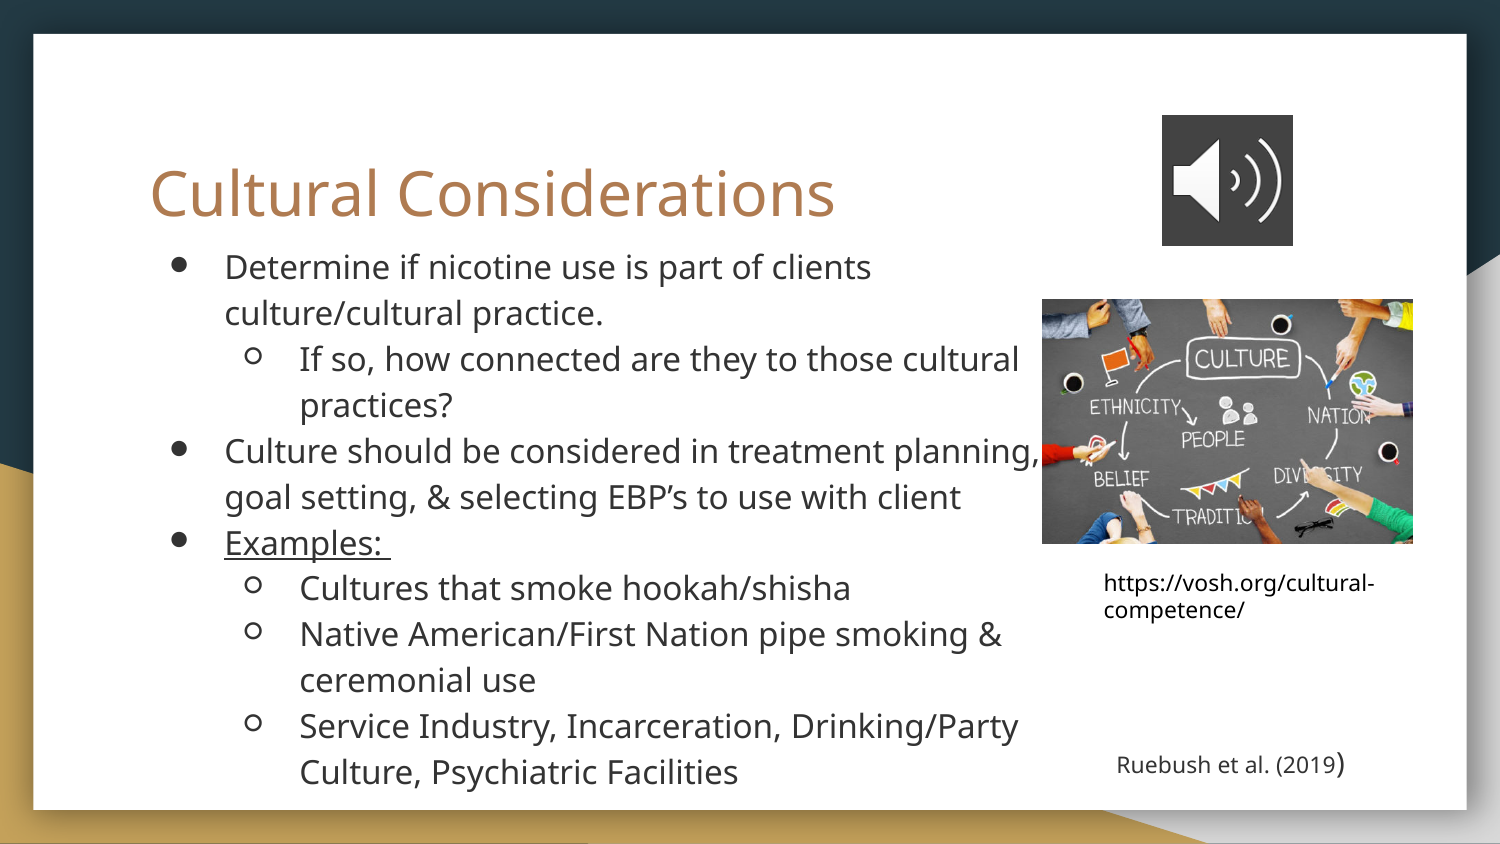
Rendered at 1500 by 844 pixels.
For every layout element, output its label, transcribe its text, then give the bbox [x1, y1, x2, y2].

list Determine if nicotine use is part of clients culture/cultural practice. If so, how connected are they to those cultural practices? Culture should be considered in treatment planning, goal setting, & selecting EBP’s to use with client Examples: Cultures that smoke hookah/shisha Native American/First Nation pipe smoking & ceremonial use Service Industry, Incarceration, Drinking/Party Culture, Psychiatric Facilities [134, 225, 1090, 737]
picture [1160, 113, 1295, 248]
title Cultural Considerations [134, 138, 1366, 296]
picture [1041, 299, 1414, 544]
text_box https://vosh.org/cultural-competence/ [1088, 560, 1500, 631]
text_box Ruebush et al. (2019) [1101, 736, 1487, 822]
